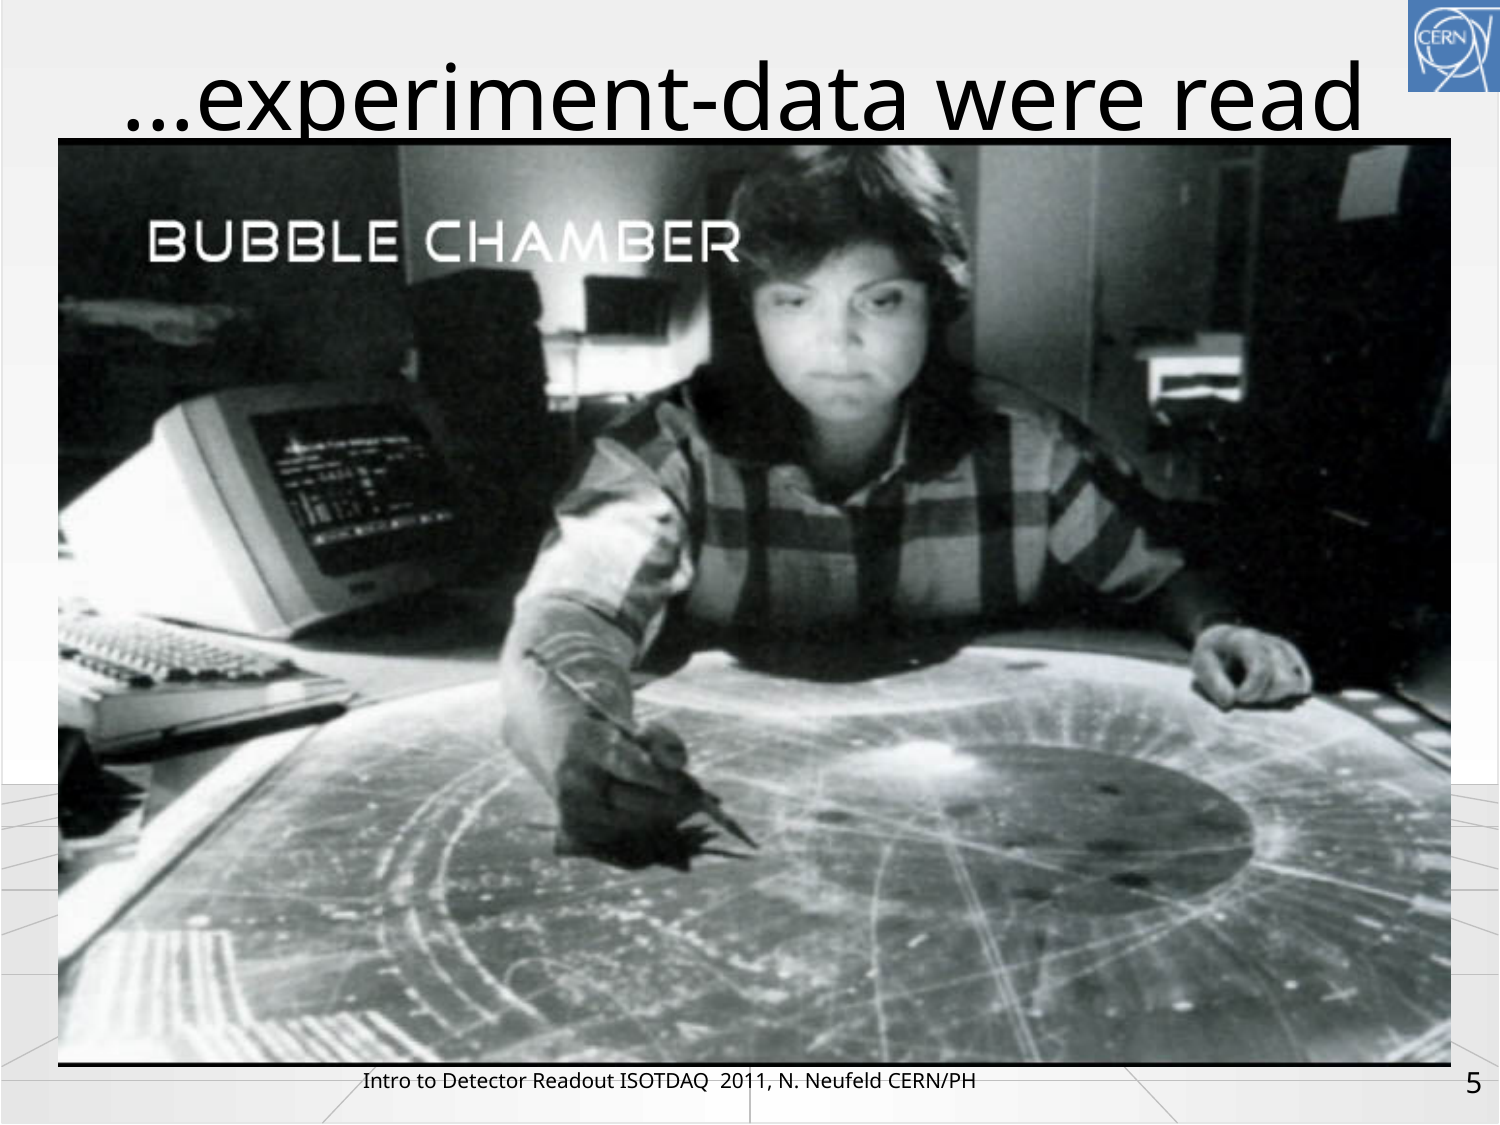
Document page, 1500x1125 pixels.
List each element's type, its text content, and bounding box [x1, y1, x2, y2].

slide_number 5 [1147, 1056, 1498, 1110]
title ...experiment-data were read [69, 0, 1421, 136]
picture [1421, 0, 1500, 92]
footer Intro to Detector Readout ISOTDAQ 2011, N. Neufeld CERN/PH [284, 1075, 1056, 1103]
picture [57, 138, 1451, 1067]
